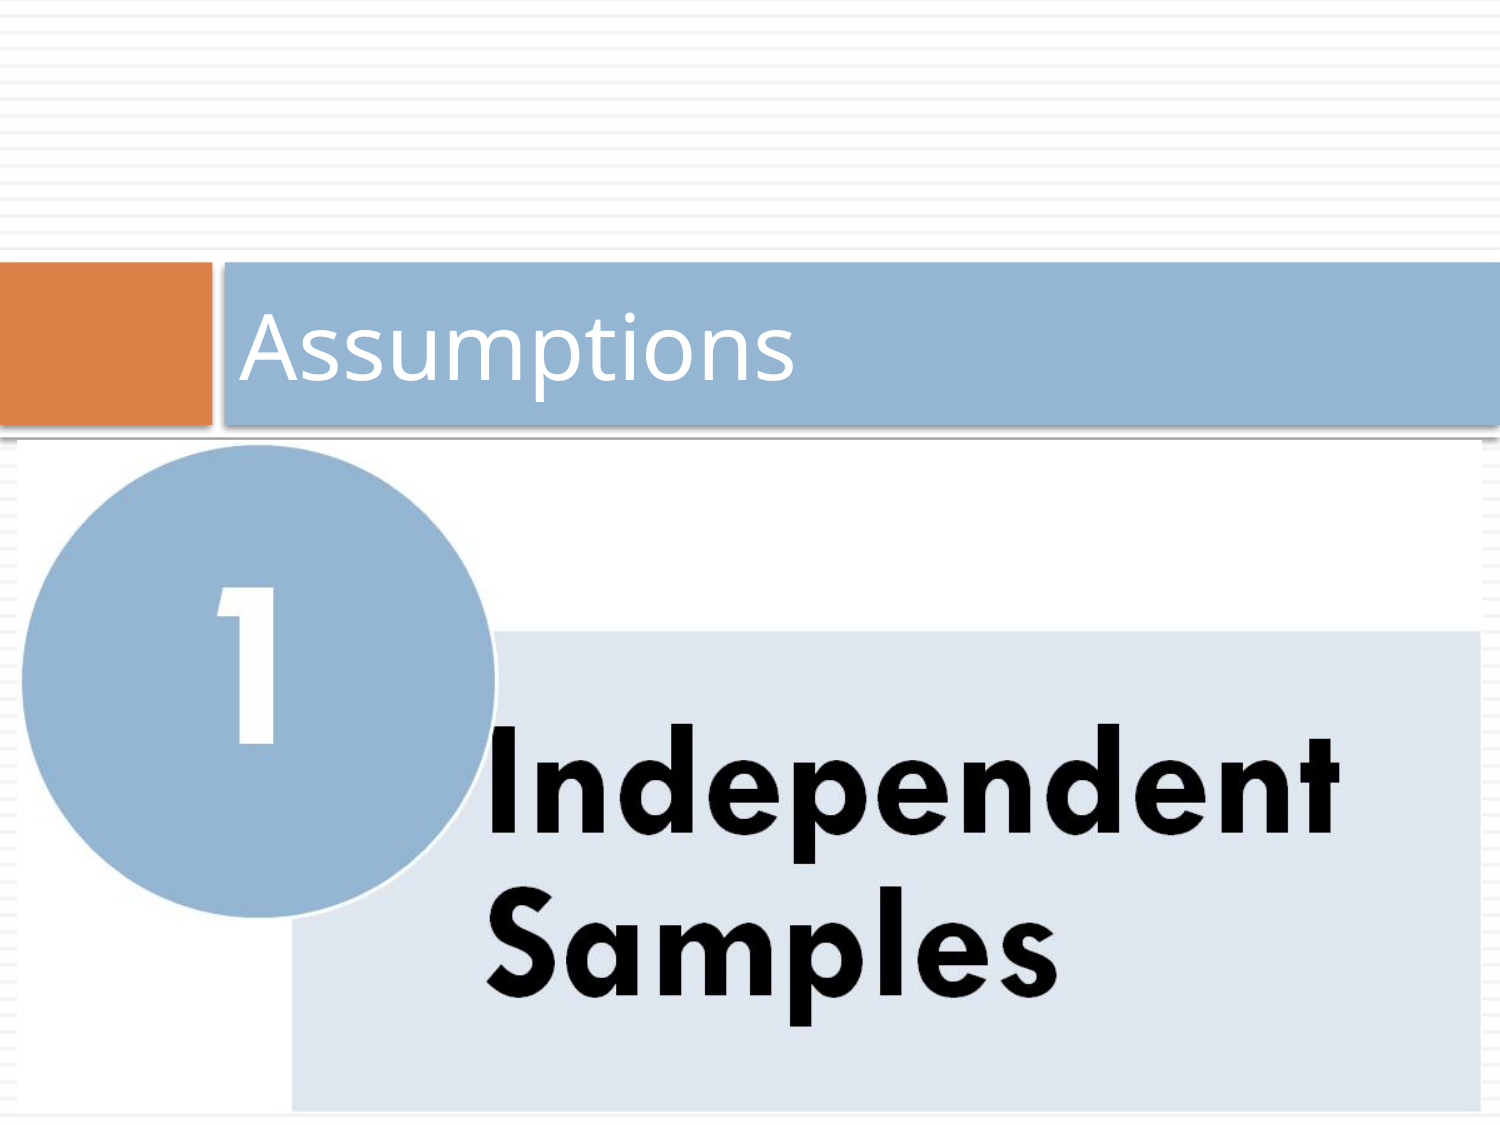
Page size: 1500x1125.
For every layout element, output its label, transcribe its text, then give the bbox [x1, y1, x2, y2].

picture [17, 439, 1483, 1113]
title Assumptions [225, 262, 1475, 425]
